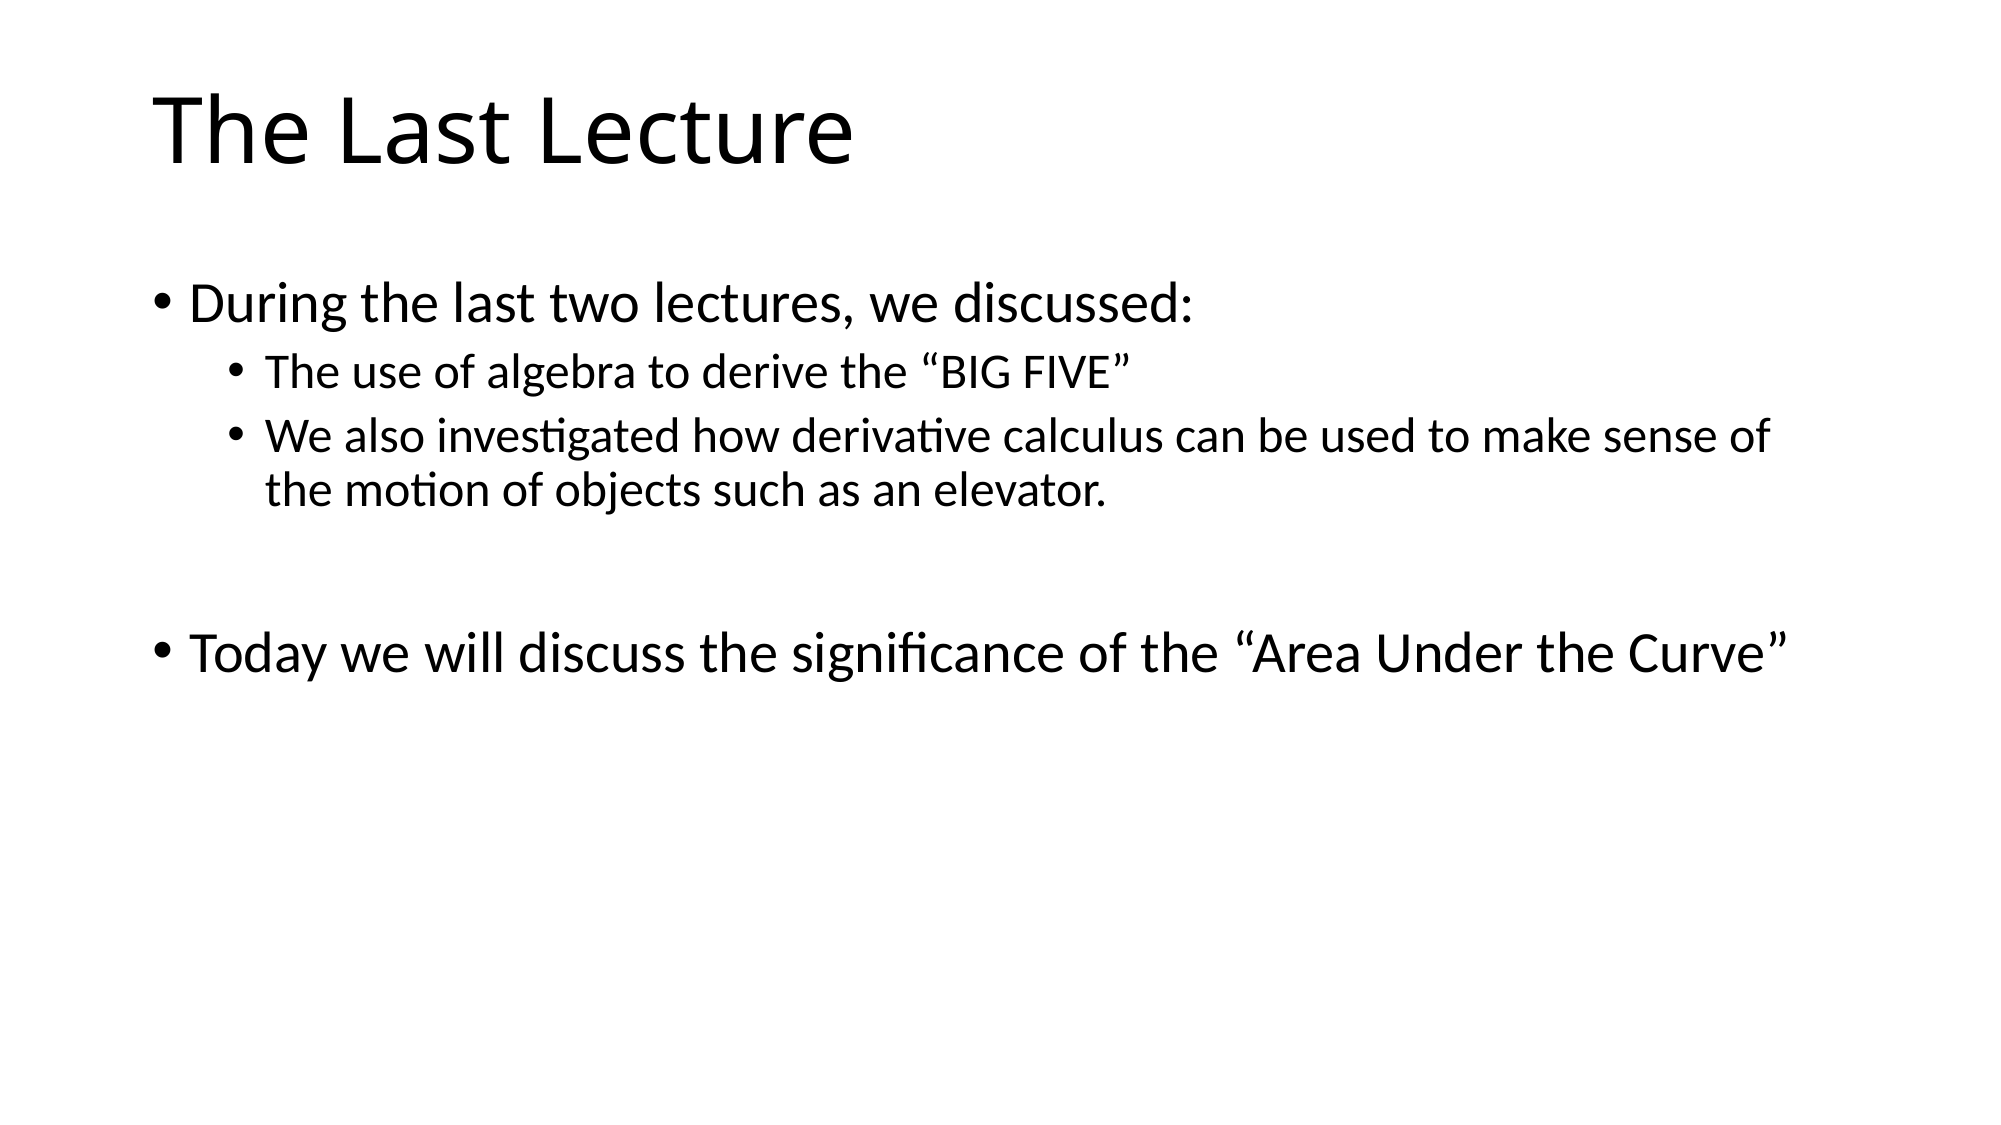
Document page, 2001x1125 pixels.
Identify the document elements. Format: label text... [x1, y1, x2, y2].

title The Last Lecture [137, 24, 1863, 243]
list During the last two lectures, we discussed: The use of algebra to derive the “BIG FIVE” We also investigated how derivative calculus can be used to make sense of the motion of objects such as an elevator. Today we will discuss the significance of the “Area Under the Curve” [137, 264, 1863, 1011]
